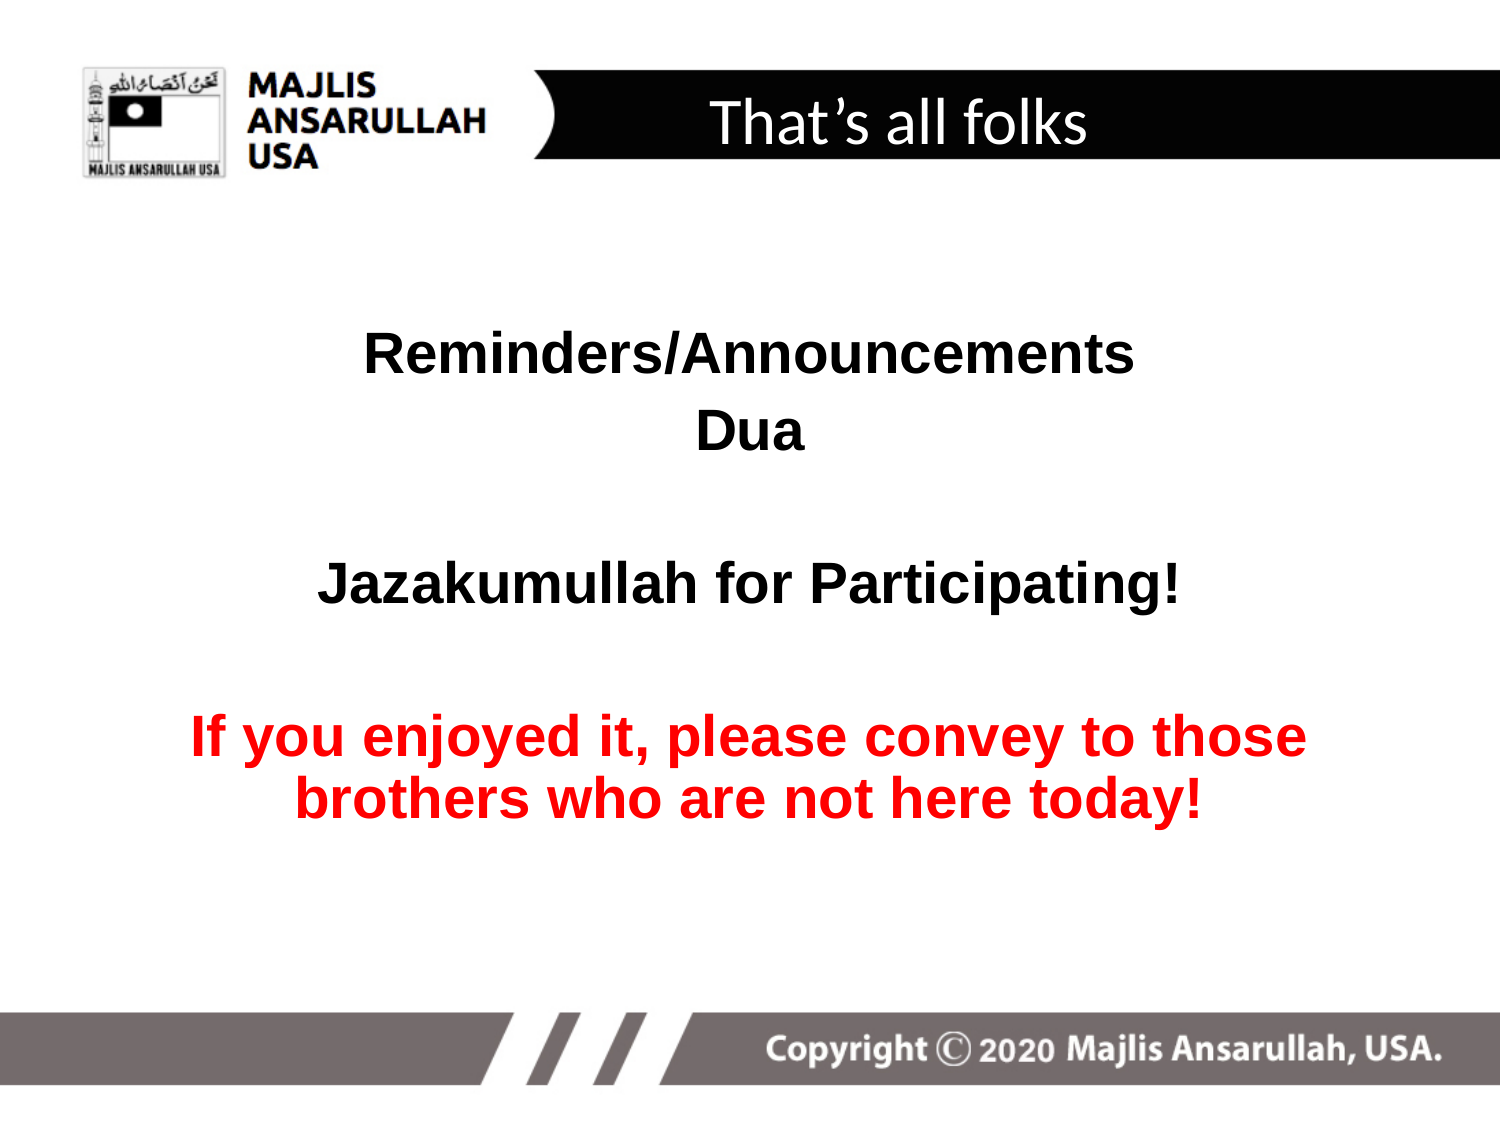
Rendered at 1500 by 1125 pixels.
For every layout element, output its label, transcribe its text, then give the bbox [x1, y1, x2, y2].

picture [0, 0, 1500, 1125]
text_box [568, 60, 1467, 166]
text_box Reminders/Announcements Dua Jazakumullah for Participating! If you enjoyed it, please convey to those brothers who are not here today! [110, 315, 1390, 939]
text_box That’s all folks [701, 70, 1097, 166]
